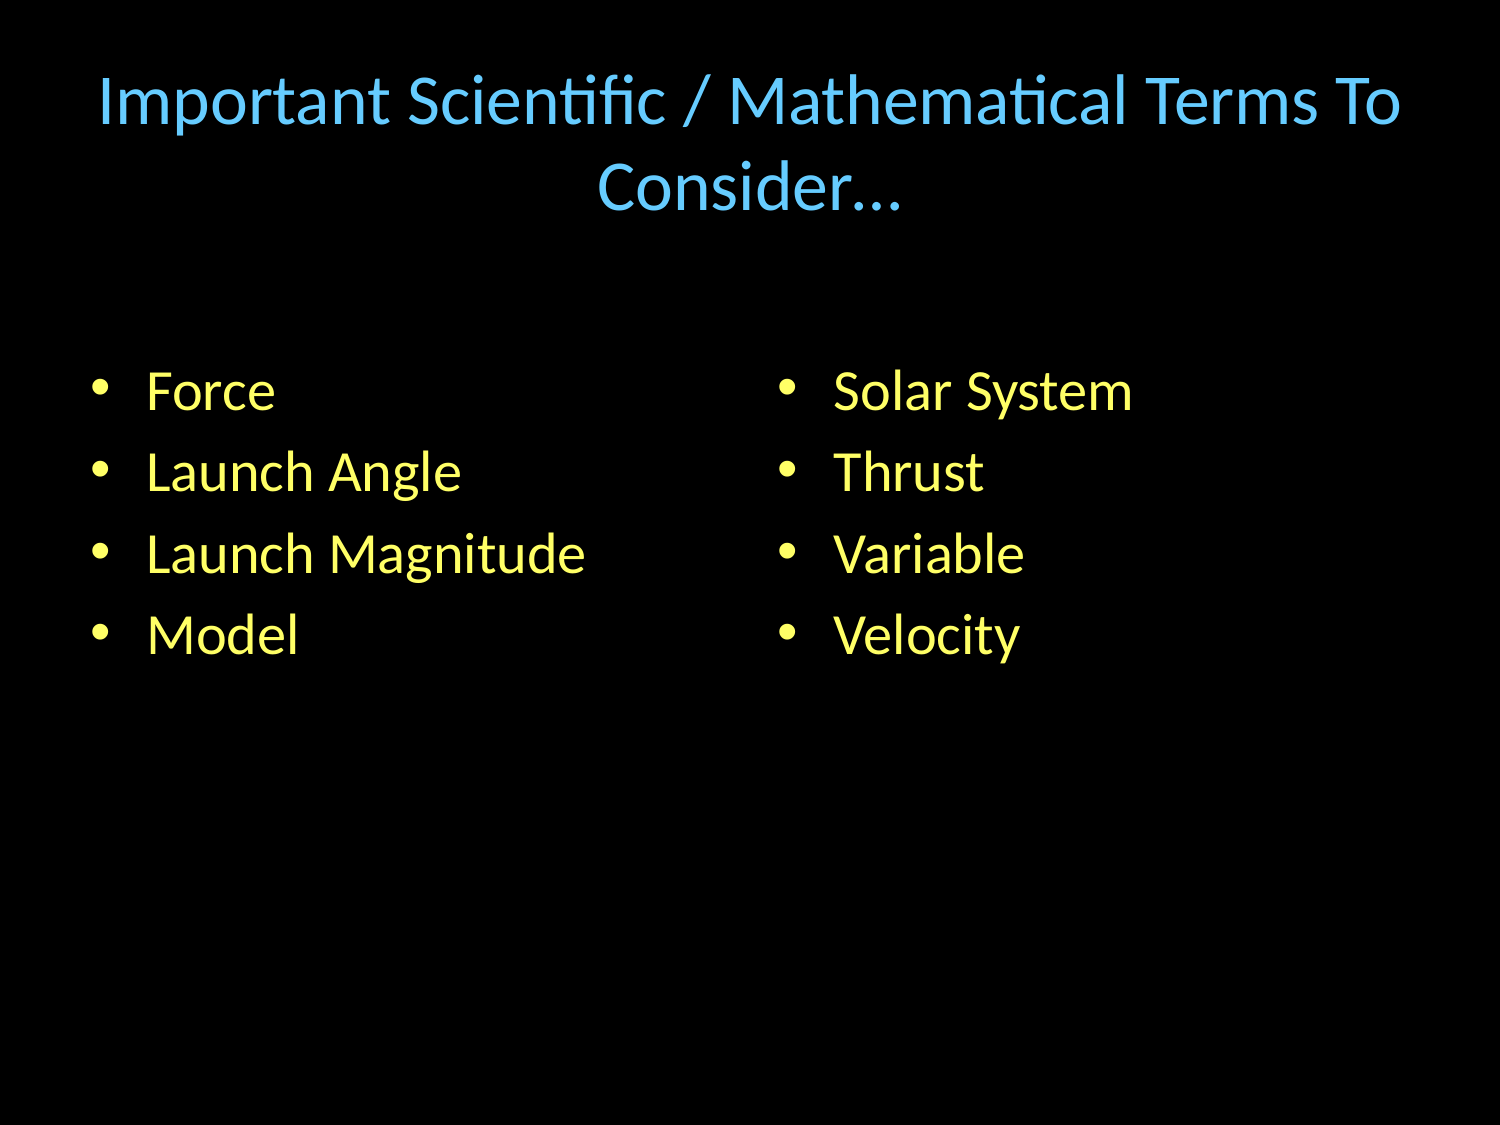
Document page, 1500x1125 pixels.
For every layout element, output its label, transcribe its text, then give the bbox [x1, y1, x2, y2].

list Solar System Thrust Variable Velocity [762, 262, 1426, 1006]
list Force Launch Angle Launch Magnitude Model [74, 262, 738, 1006]
title Important Scientific / Mathematical Terms To Consider… [74, 44, 1426, 233]
